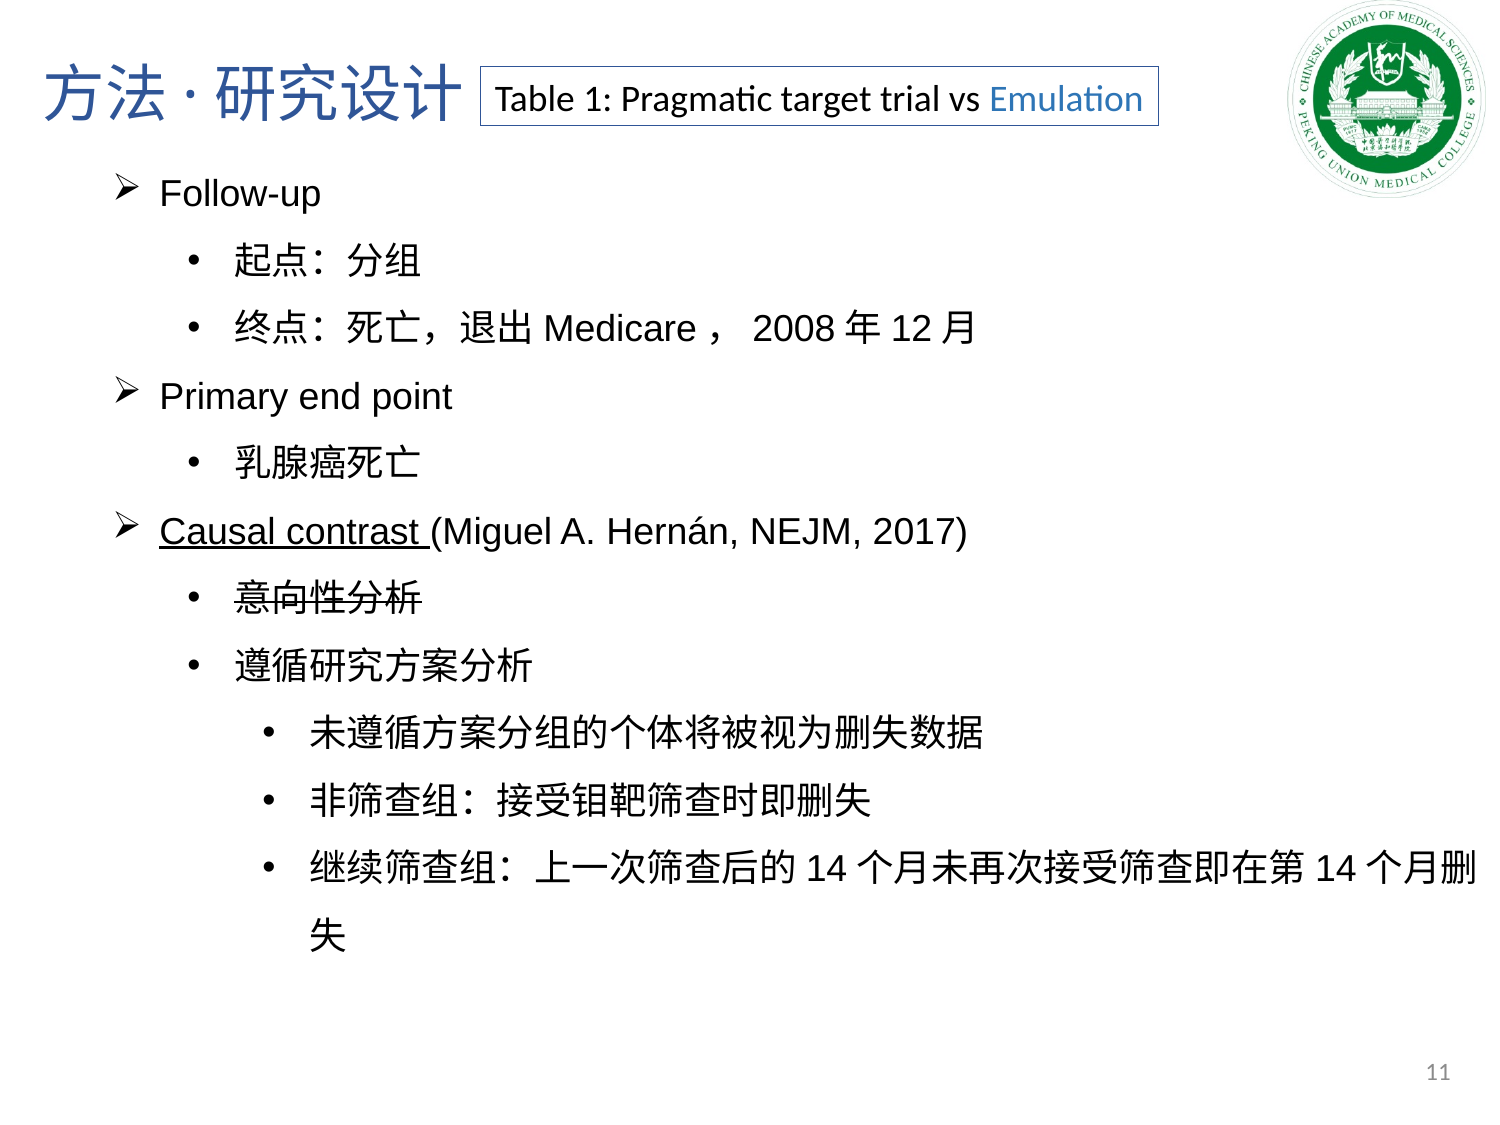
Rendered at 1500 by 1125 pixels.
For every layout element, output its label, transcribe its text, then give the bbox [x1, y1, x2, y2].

text_box Table 1: Pragmatic target trial vs Emulation [480, 66, 1159, 126]
picture [1287, 0, 1486, 139]
title 方法·研究设计 [27, 41, 818, 152]
slide_number 11 [1396, 1040, 1466, 1101]
text_box Follow-up 起点：分组 终点：死亡，退出Medicare，2008年12月 Primary end point 乳腺癌死亡 Causal contrast (Miguel A. Hernán, NEJM, 2017) 意向性分析 遵循研究方案分析 未遵循方案分组的个体将被视为删失数据 非筛查组：接受钼靶筛查时即删失 继续筛查组：上一次筛查后的14个月未再次接受筛查即在第14个月删失 [97, 139, 1500, 965]
